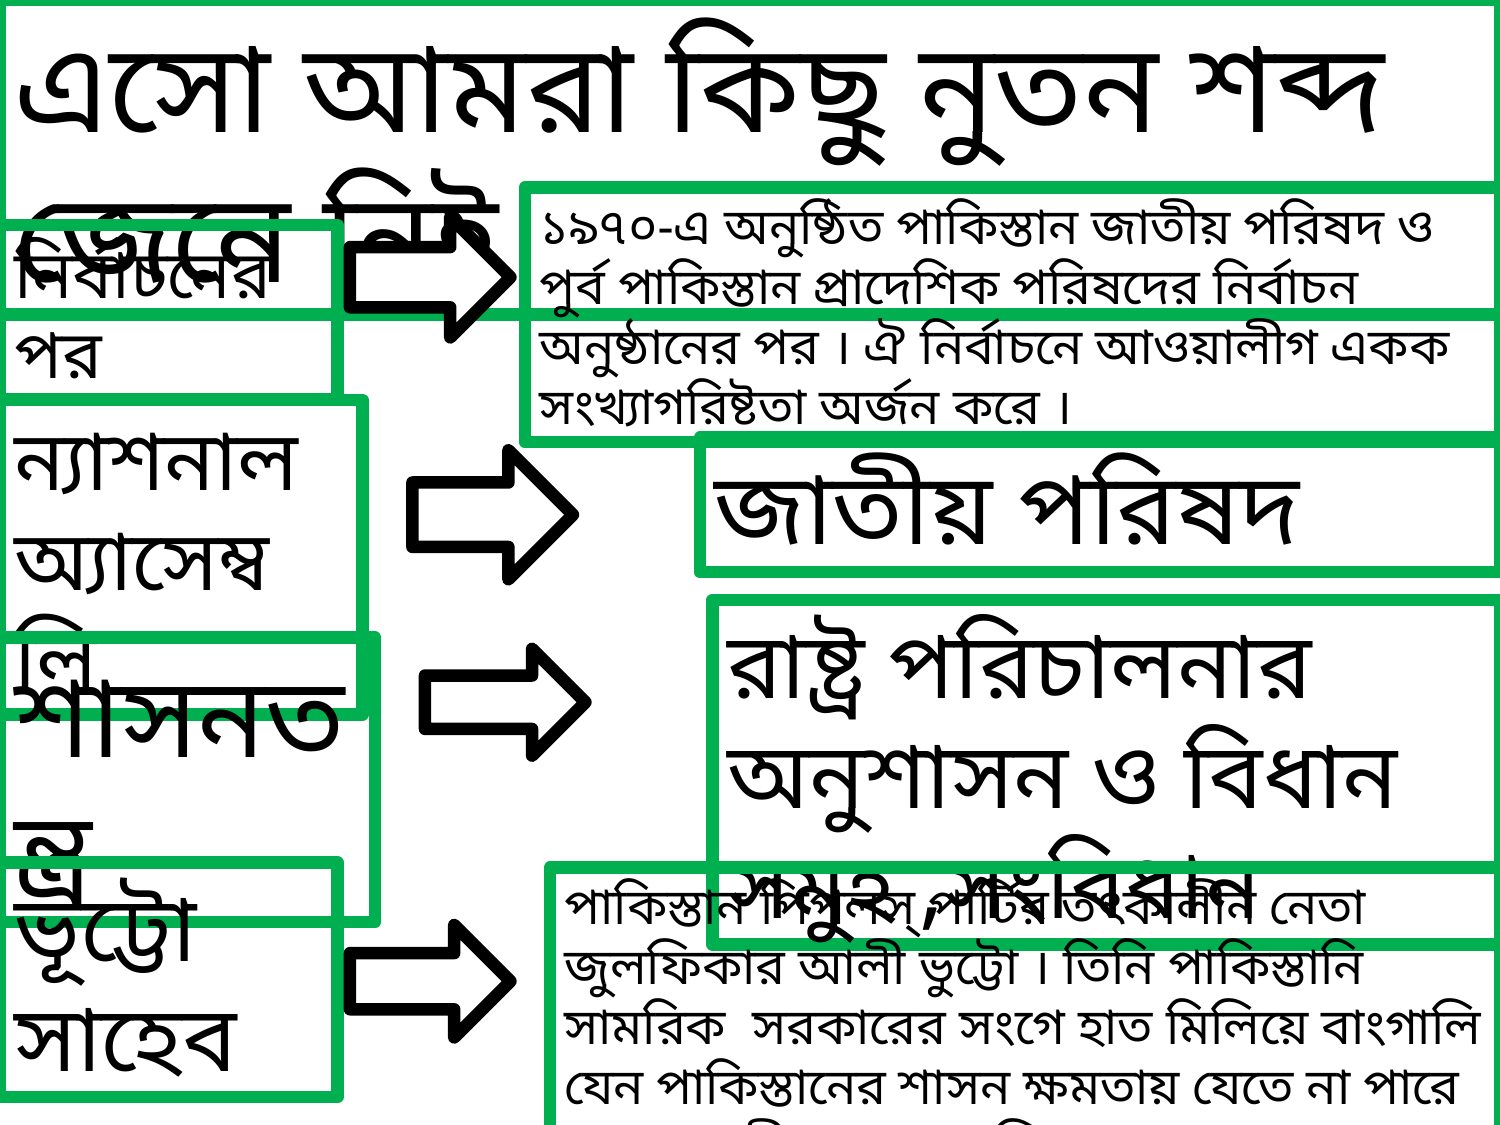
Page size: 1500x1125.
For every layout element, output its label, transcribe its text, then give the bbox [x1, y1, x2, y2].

text_box ১৯৭০-এ অনুষ্ঠিত পাকিস্তান জাতীয় পরিষদ ও পুর্ব পাকিস্তান প্রাদেশিক পরিষদের নির্বাচন অনুষ্ঠানের পর । ঐ নির্বাচনে আওয়ালীগ একক সংখ্যাগরিষ্টতা অর্জন করে । [524, 187, 1500, 443]
text_box নির্বাচনের পর [0, 224, 338, 399]
text_box [410, 448, 576, 582]
text_box এসো আমরা কিছু নুতন শব্দ জেনে নিই [0, 0, 1500, 315]
text_box জাতীয় পরিষদ [699, 437, 1500, 573]
text_box [422, 646, 588, 758]
text_box শাসনতন্ত্র [0, 637, 375, 923]
text_box ভূট্টো সাহেব [0, 862, 338, 1098]
text_box পাকিস্তান পিপলস্ পার্টির তৎকালীন নেতা জুলফিকার আলী ভুট্টো । তিনি পাকিস্তানি সামরিক সরকারের সংগে হাত মিলিয়ে বাংগালি যেন পাকিস্তানের শাসন ক্ষমতায় যেতে না পারে সে জন্যে হীন ষড়যন্ত্রে লিপ্ত হন । [549, 867, 1500, 1125]
text_box রাষ্ট্র পরিচালনার অনুশাসন ও বিধান সমুহ ,সংবিধান [712, 599, 1500, 867]
text_box [347, 923, 513, 1040]
text_box ন্যাশনাল অ্যাসেম্বলি [0, 399, 363, 637]
text_box [347, 215, 513, 340]
